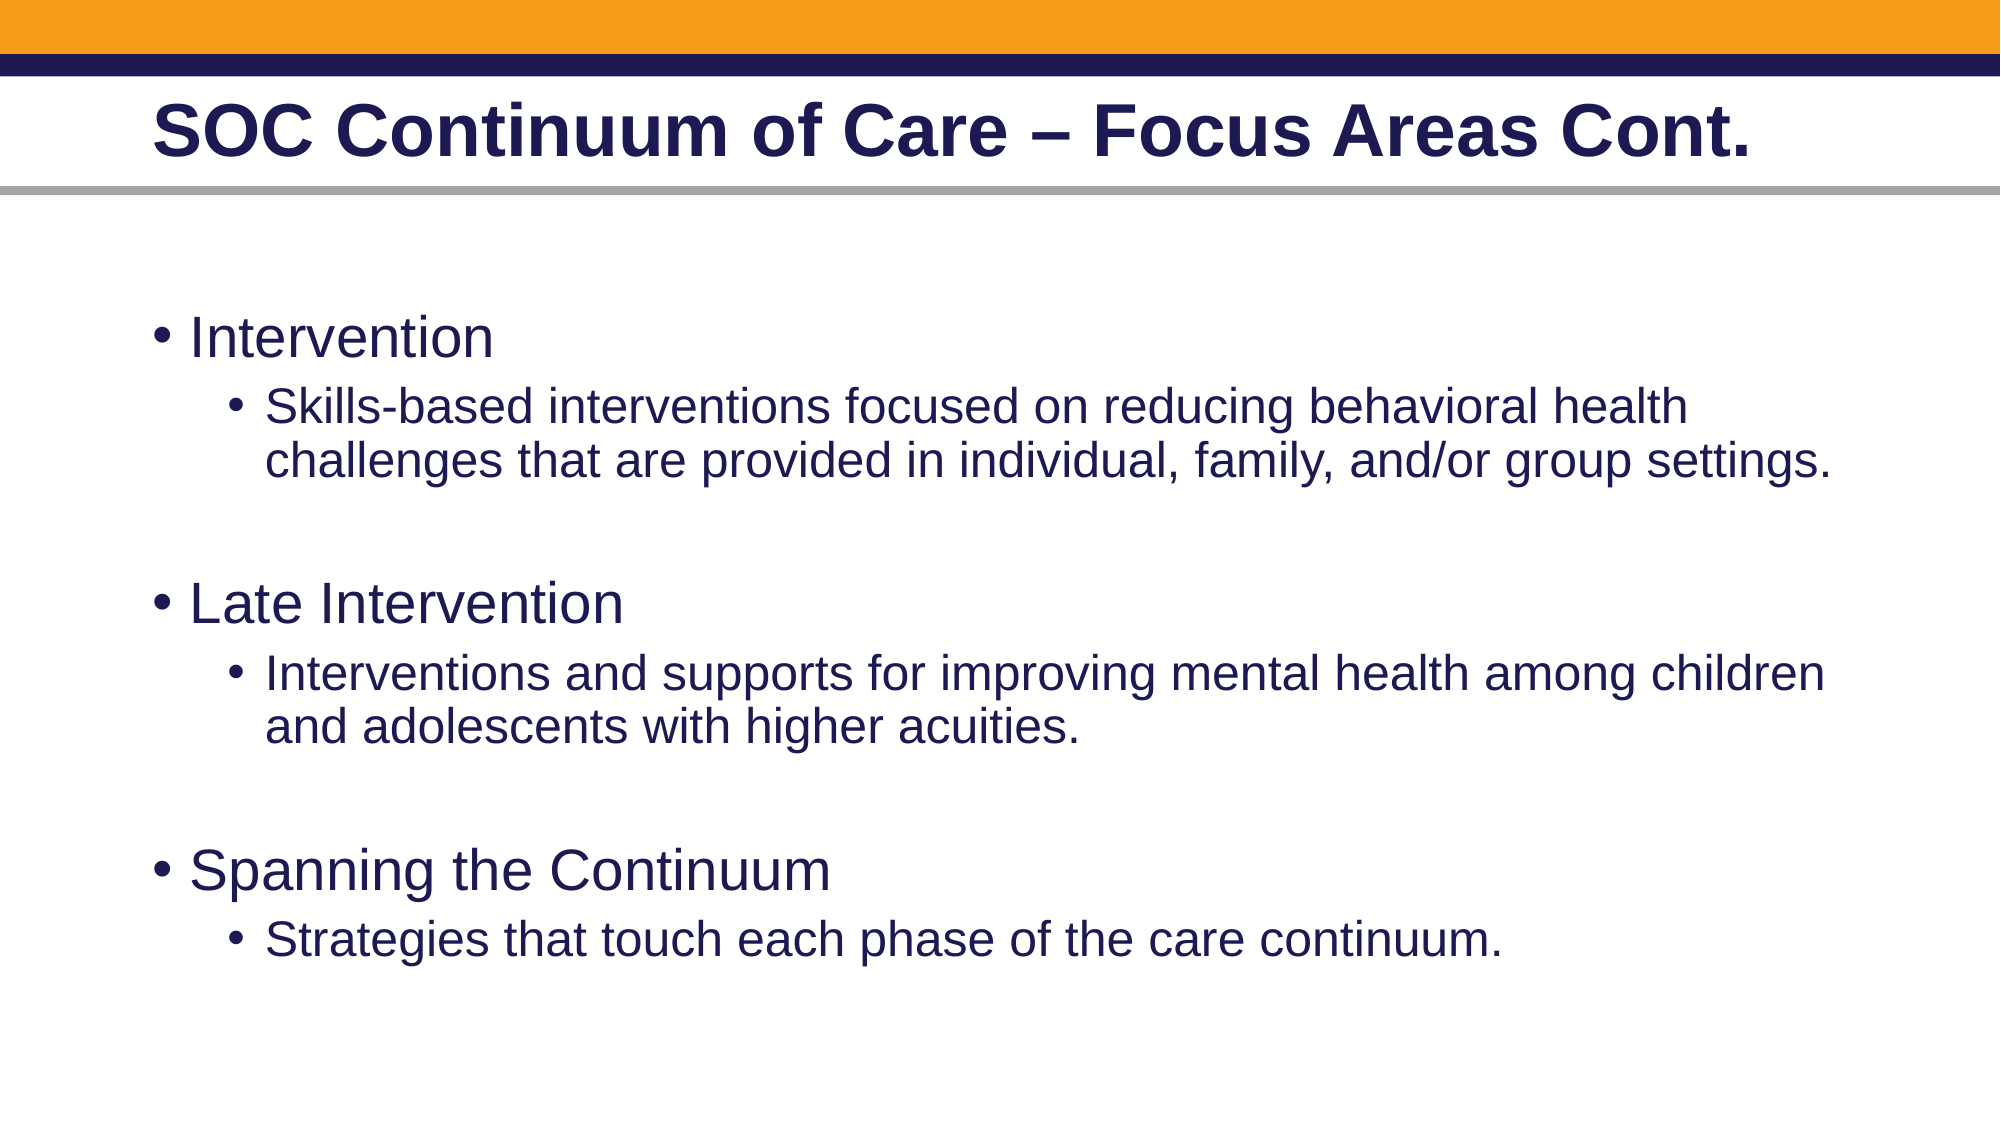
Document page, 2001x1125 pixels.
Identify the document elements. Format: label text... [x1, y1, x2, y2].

list Intervention Skills-based interventions focused on reducing behavioral health challenges that are provided in individual, family, and/or group settings. Late Intervention Interventions and supports for improving mental health among children and adolescents with higher acuities. Spanning the Continuum Strategies that touch each phase of the care continuum. [137, 299, 1863, 1014]
title SOC Continuum of Care – Focus Areas Cont. [137, 23, 1863, 242]
